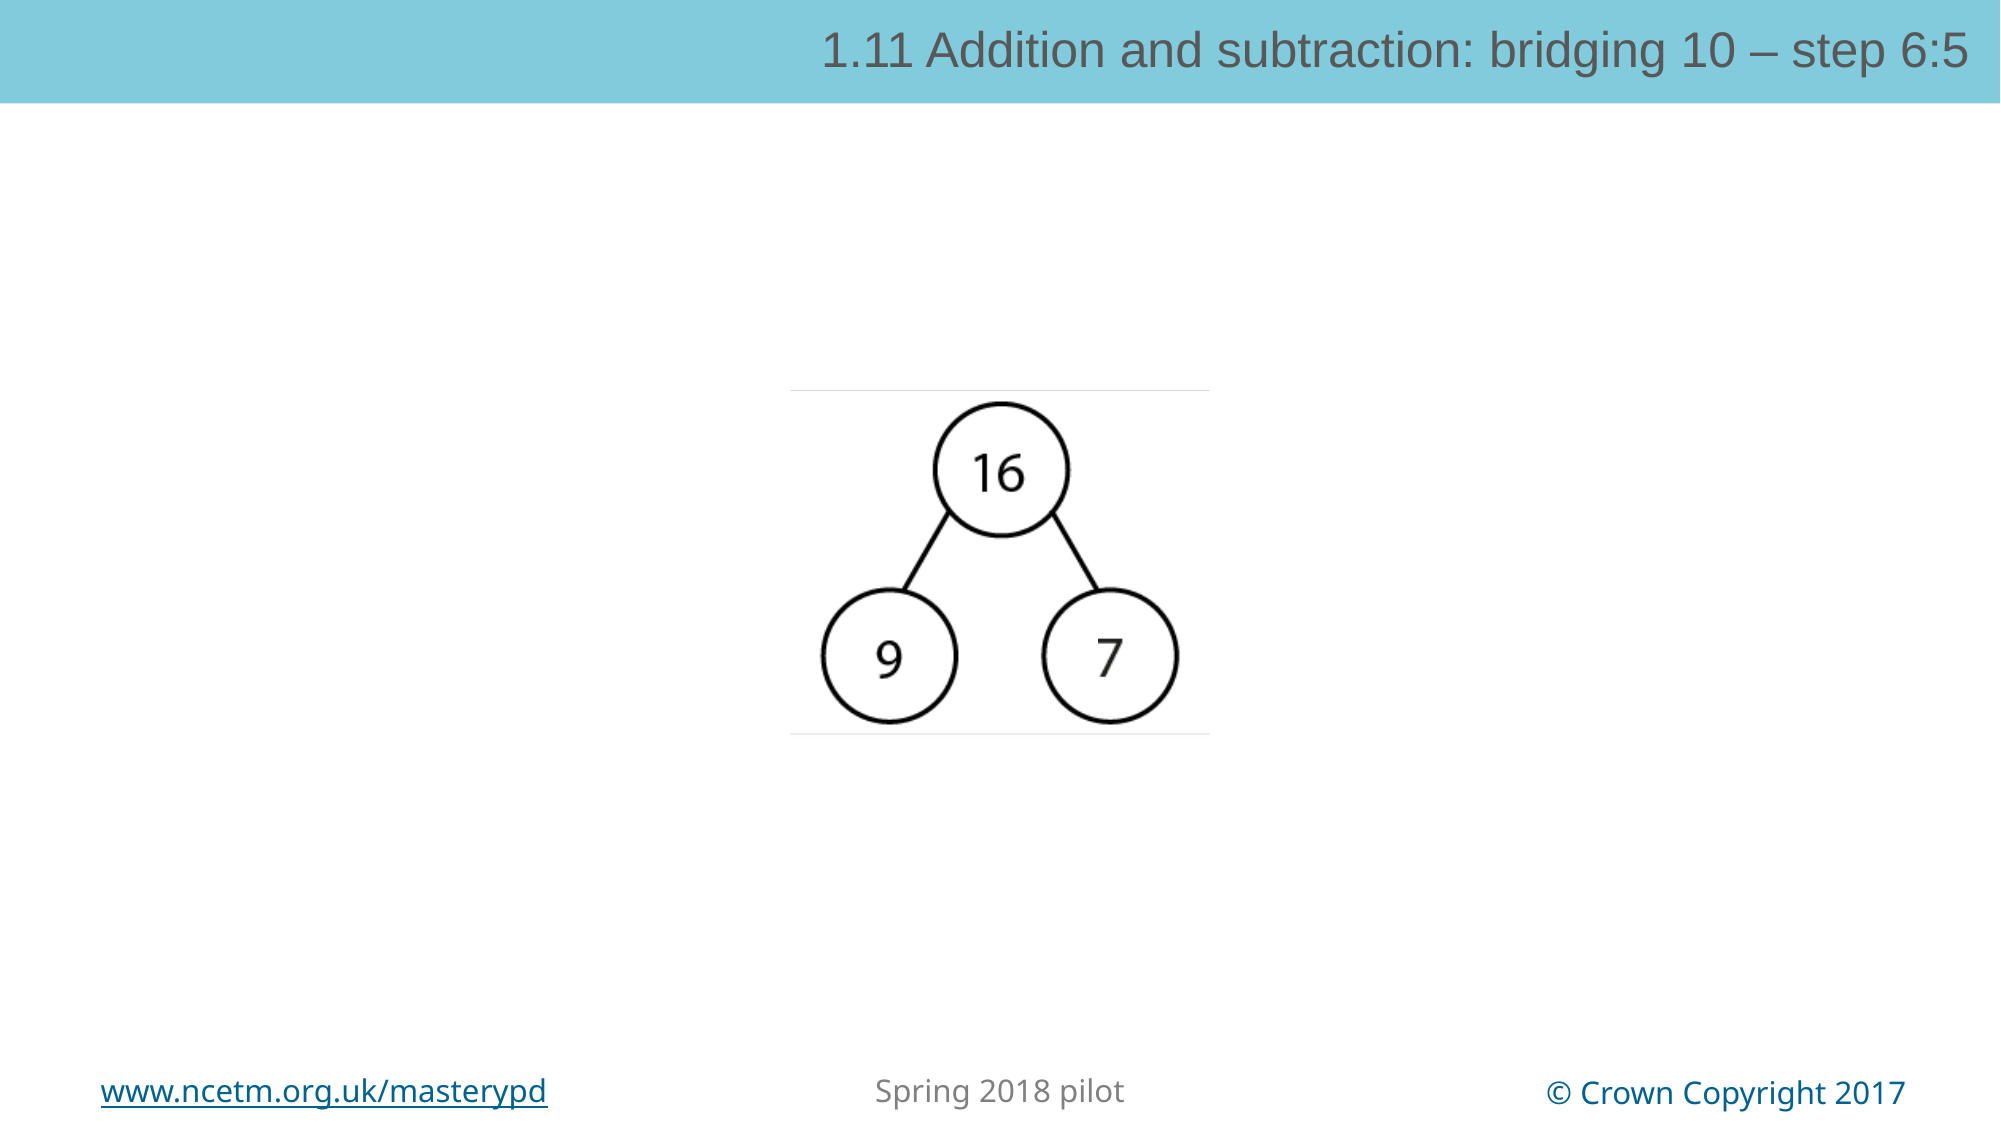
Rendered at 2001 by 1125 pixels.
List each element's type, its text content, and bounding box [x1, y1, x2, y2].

list 1.11 Addition and subtraction: bridging 10 – step 6:5 [0, 0, 2000, 104]
picture [790, 386, 1210, 739]
